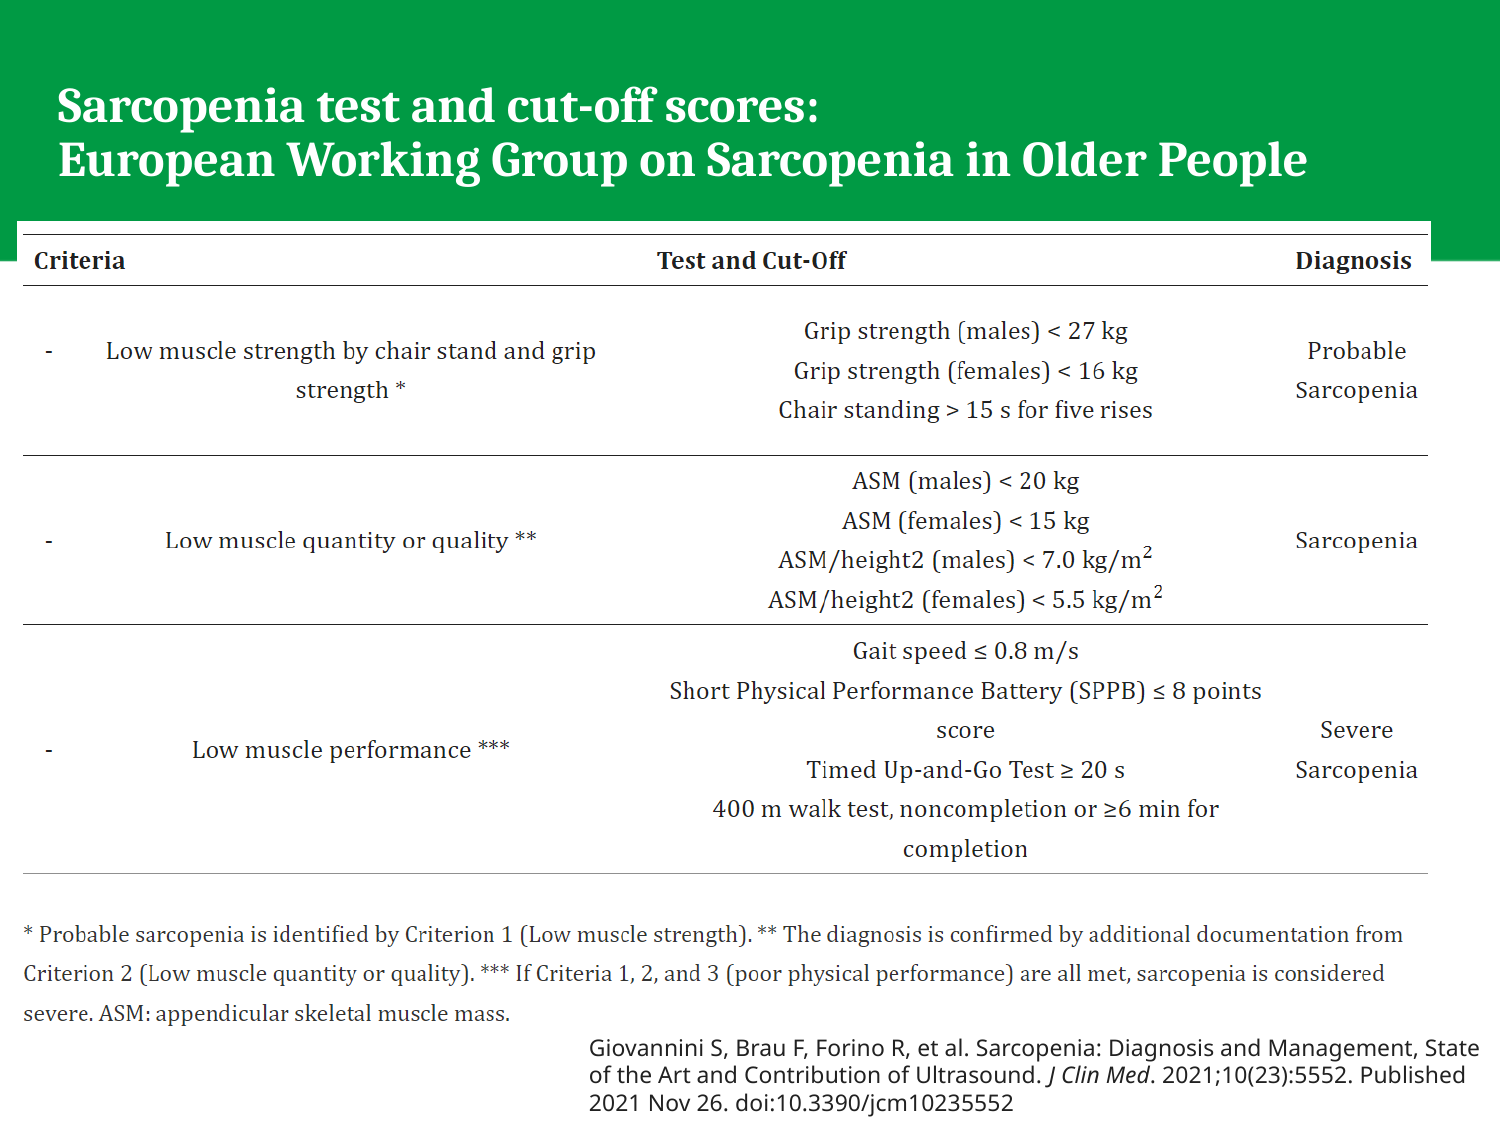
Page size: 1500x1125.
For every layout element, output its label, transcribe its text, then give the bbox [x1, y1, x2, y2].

text_box Giovannini S, Brau F, Forino R, et al. Sarcopenia: Diagnosis and Management, State of the Art and Contribution of Ultrasound. J Clin Med. 2021;10(23):5552. Published 2021 Nov 26. doi:10.3390/jcm10235552 [574, 1025, 1500, 1123]
picture [0, 0, 1500, 1125]
title Sarcopenia test and cut-off scores: European Working Group on Sarcopenia in Older People [43, 44, 1457, 223]
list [17, 221, 1431, 1037]
